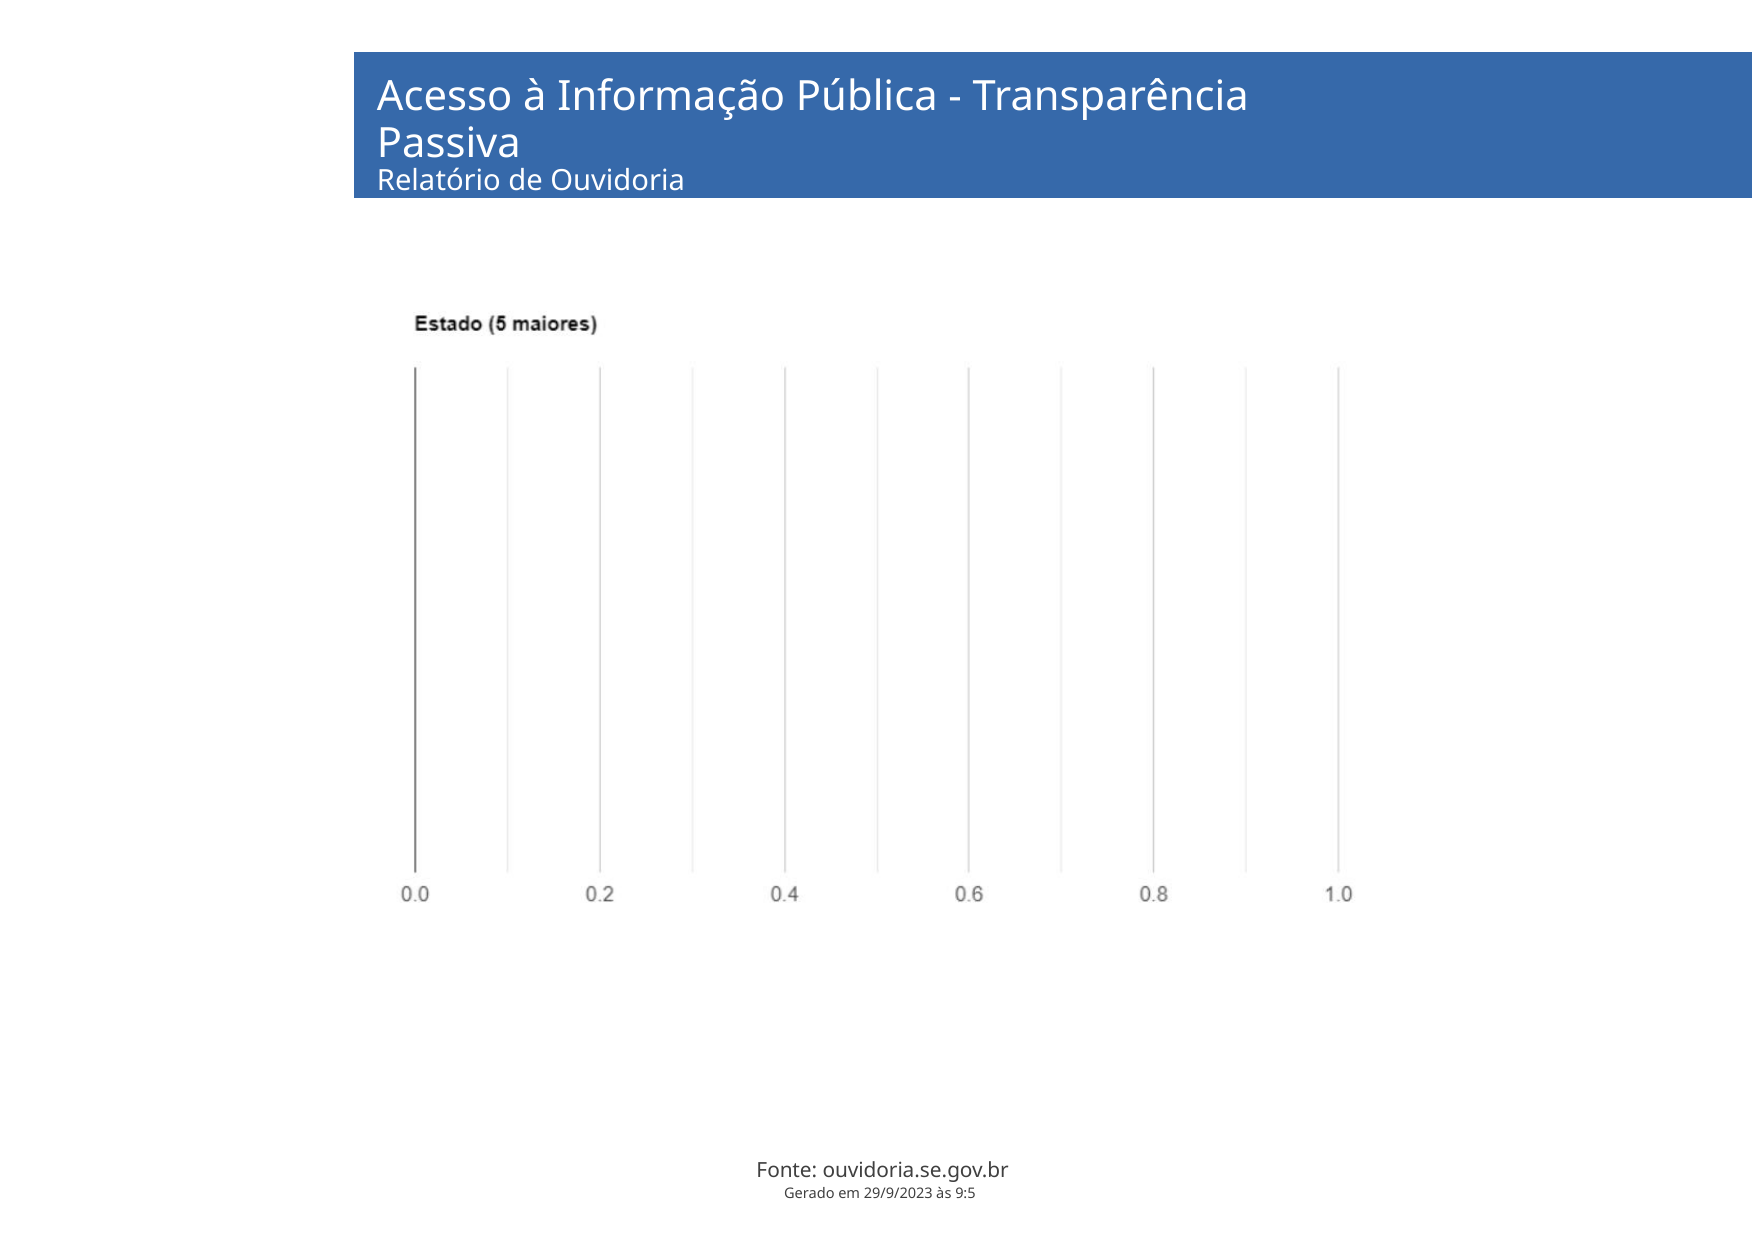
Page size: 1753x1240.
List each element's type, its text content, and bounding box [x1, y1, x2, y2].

text_box [155, 211, 1599, 1028]
text_box [354, 52, 1752, 198]
text_box Acesso à Informação Pública - Transparência Passiva Relatório de Ouvidoria EMSETUR - Janeiro a Dezembro de 2021 [376, 72, 1403, 228]
text_box Fonte: ouvidoria.se.gov.br [756, 1158, 1023, 1182]
text_box Gerado em 29/9/2023 às 9:5 [784, 1184, 995, 1202]
